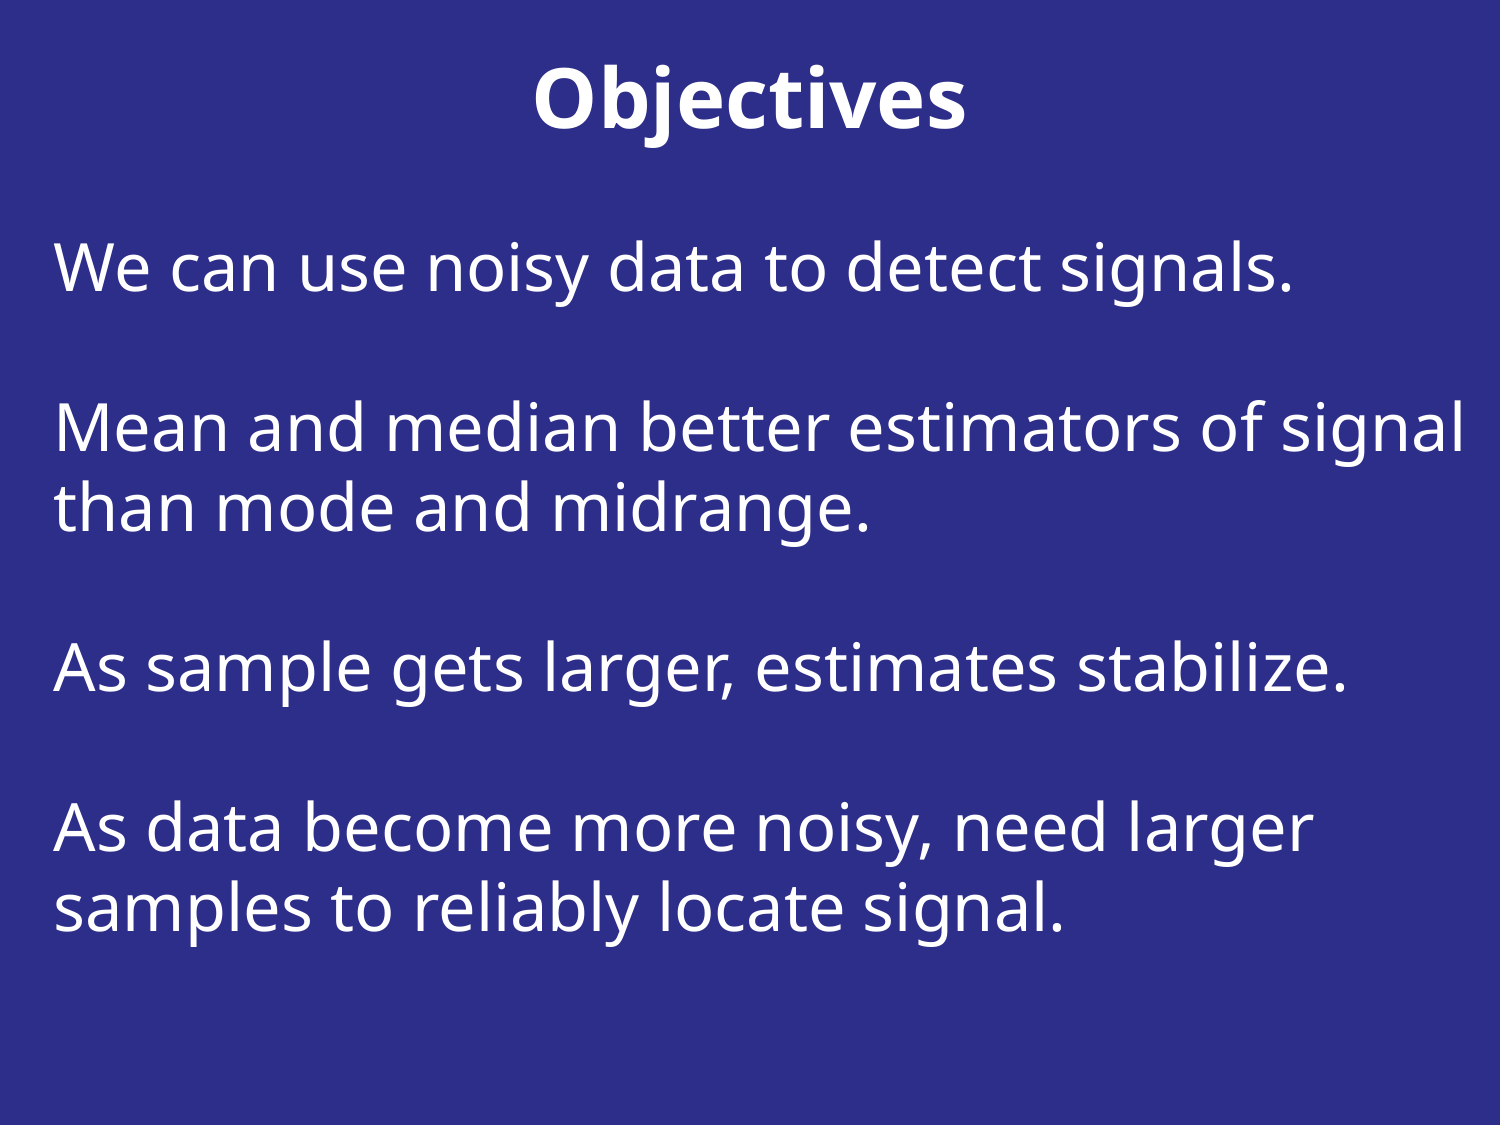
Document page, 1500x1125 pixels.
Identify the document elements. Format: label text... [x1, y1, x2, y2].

text_box Objectives We can use noisy data to detect signals. Mean and median better estimators of signal than mode and midrange. As sample gets larger, estimates stabilize. As data become more noisy, need larger samples to reliably locate signal. [0, 37, 1500, 1125]
